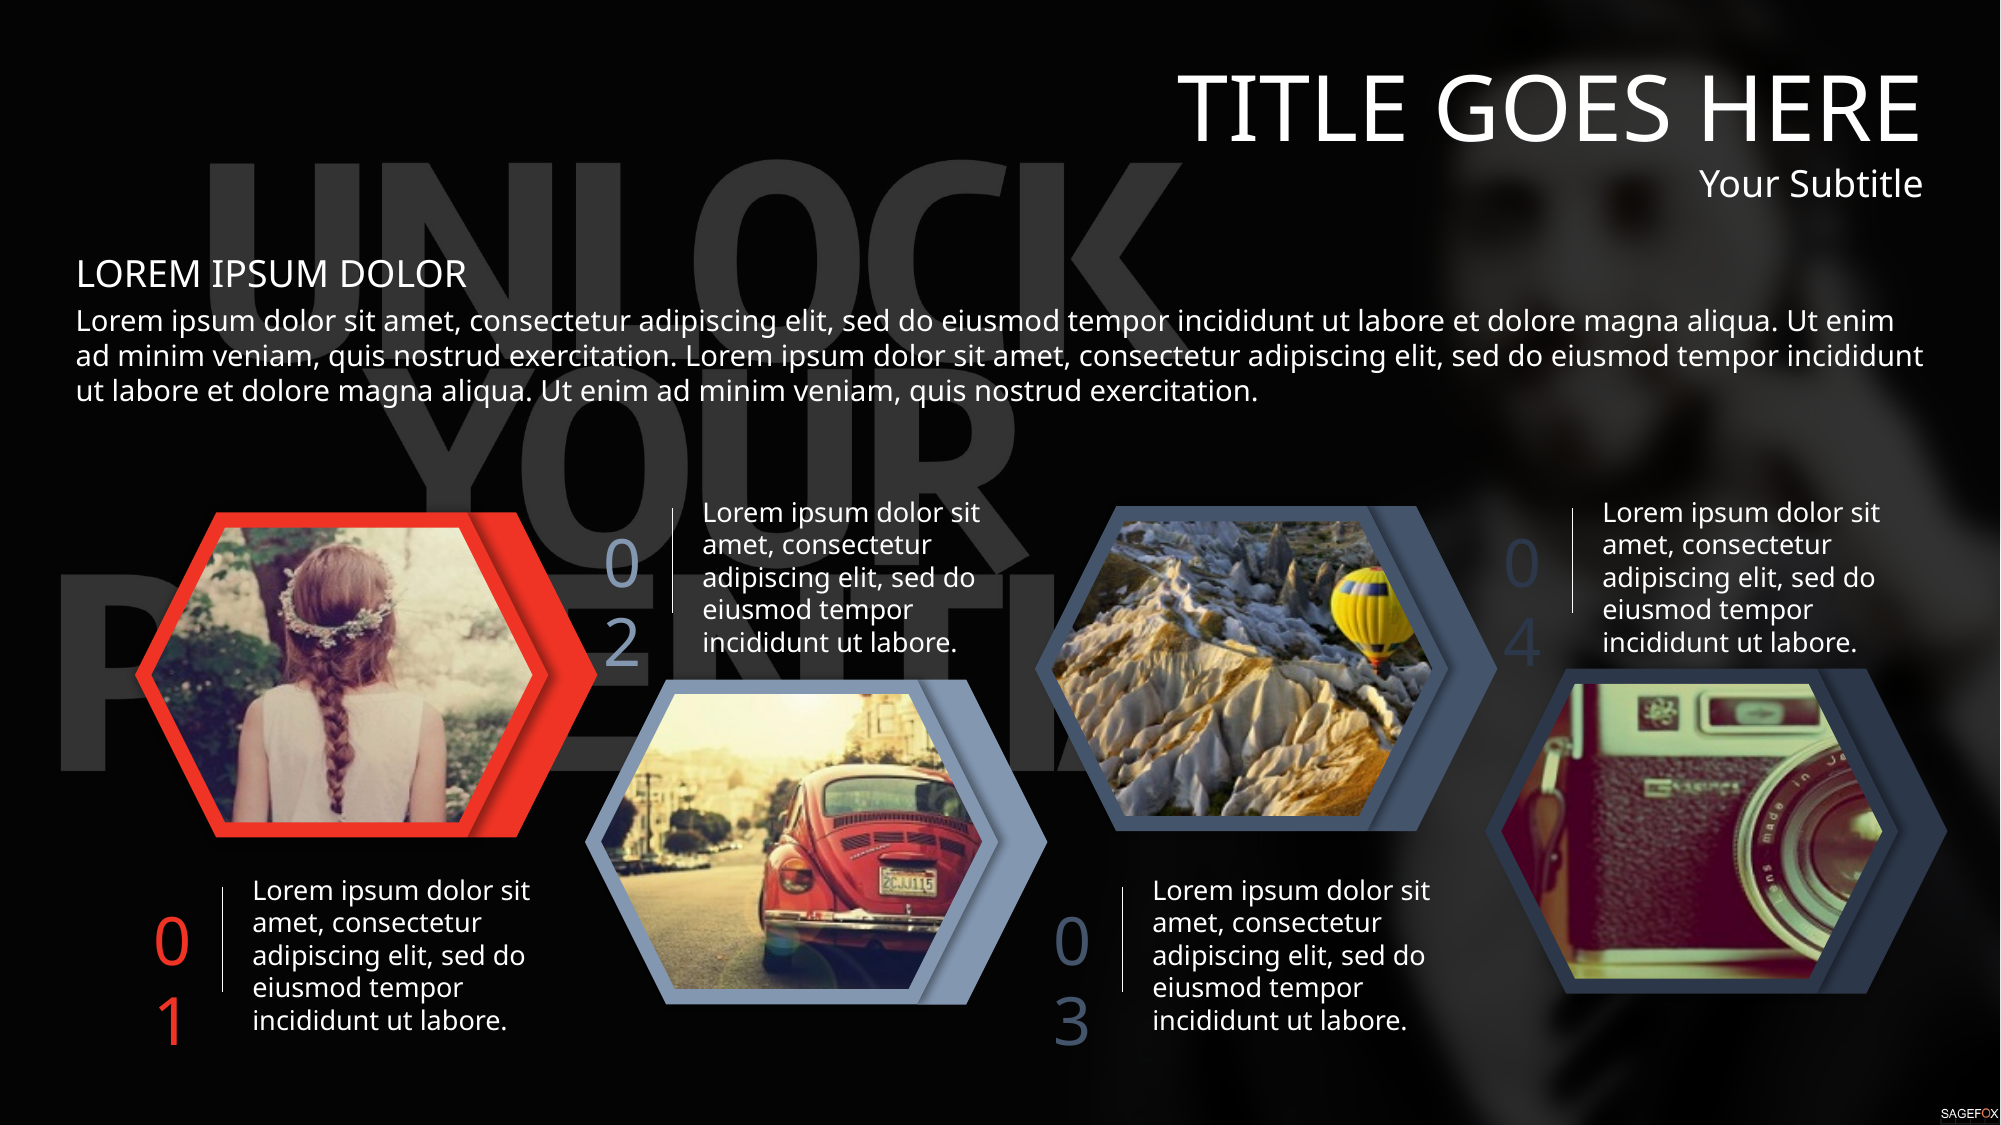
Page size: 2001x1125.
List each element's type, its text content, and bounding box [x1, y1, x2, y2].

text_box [1469, 487, 1948, 635]
text_box TITLE GOES HERE Your Subtitle [1035, 42, 1939, 212]
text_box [119, 866, 598, 1013]
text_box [569, 487, 1048, 635]
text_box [134, 512, 598, 838]
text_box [1019, 866, 1498, 1013]
picture [0, 0, 2001, 1125]
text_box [1484, 668, 1948, 994]
text_box LOREM IPSUM DOLOR Lorem ipsum dolor sit amet, consectetur adipiscing elit, sed do eiusmod tempor incididunt ut labore et dolore magna aliqua. Ut enim ad minim veniam, quis nostrud exercitation. Lorem ipsum dolor sit amet, consectetur adipiscing elit, sed do eiusmod tempor incididunt ut labore et dolore magna aliqua. Ut enim ad minim veniam, quis nostrud exercitation. [60, 242, 1947, 415]
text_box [584, 679, 1048, 1005]
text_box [1034, 506, 1498, 832]
